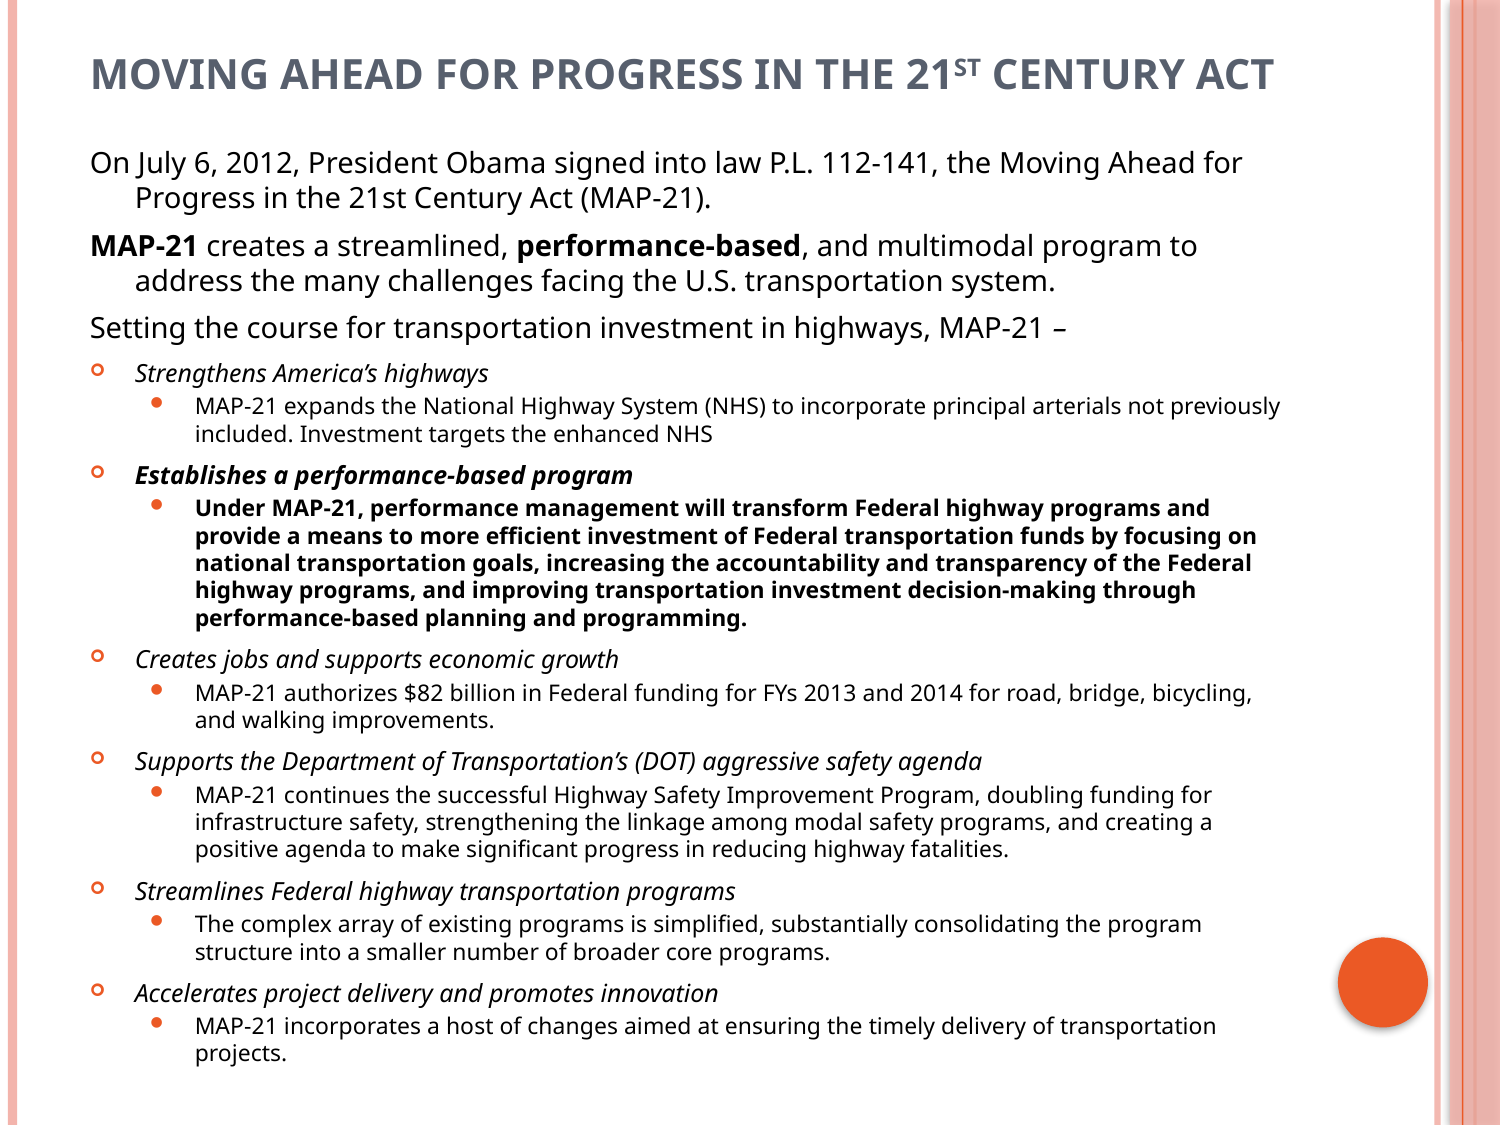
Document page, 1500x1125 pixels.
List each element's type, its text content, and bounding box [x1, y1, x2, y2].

title Moving Ahead for Progress in the 21st Century Act [75, 0, 1300, 105]
list On July 6, 2012, President Obama signed into law P.L. 112-141, the Moving Ahead for Progress in the 21st Century Act (MAP-21). MAP-21 creates a streamlined, performance-based, and multimodal program to address the many challenges facing the U.S. transportation system. Setting the course for transportation investment in highways, MAP-21 – Strengthens America’s highways MAP-21 expands the National Highway System (NHS) to incorporate principal arterials not previously included. Investment targets the enhanced NHS Establishes a performance-based program Under MAP-21, performance management will transform Federal highway programs and provide a means to more efficient investment of Federal transportation funds by focusing on national transportation goals, increasing the accountability and transparency of the Federal highway programs, and improving transportation investment decision-making through performance-based planning and programming. Creates jobs and supports economic growth MAP-21 authorizes $82 billion in Federal funding for FYs 2013 and 2014 for road, bridge, bicycling, and walking improvements. Supports the Department of Transportation’s (DOT) aggressive safety agenda MAP-21 continues the successful Highway Safety Improvement Program, doubling funding for infrastructure safety, strengthening the linkage among modal safety programs, and creating a positive agenda to make significant progress in reducing highway fatalities. Streamlines Federal highway transportation programs The complex array of existing programs is simplified, substantially consolidating the program structure into a smaller number of broader core programs. Accelerates project delivery and promotes innovation MAP-21 incorporates a host of changes aimed at ensuring the timely delivery of transportation projects. [75, 137, 1300, 937]
